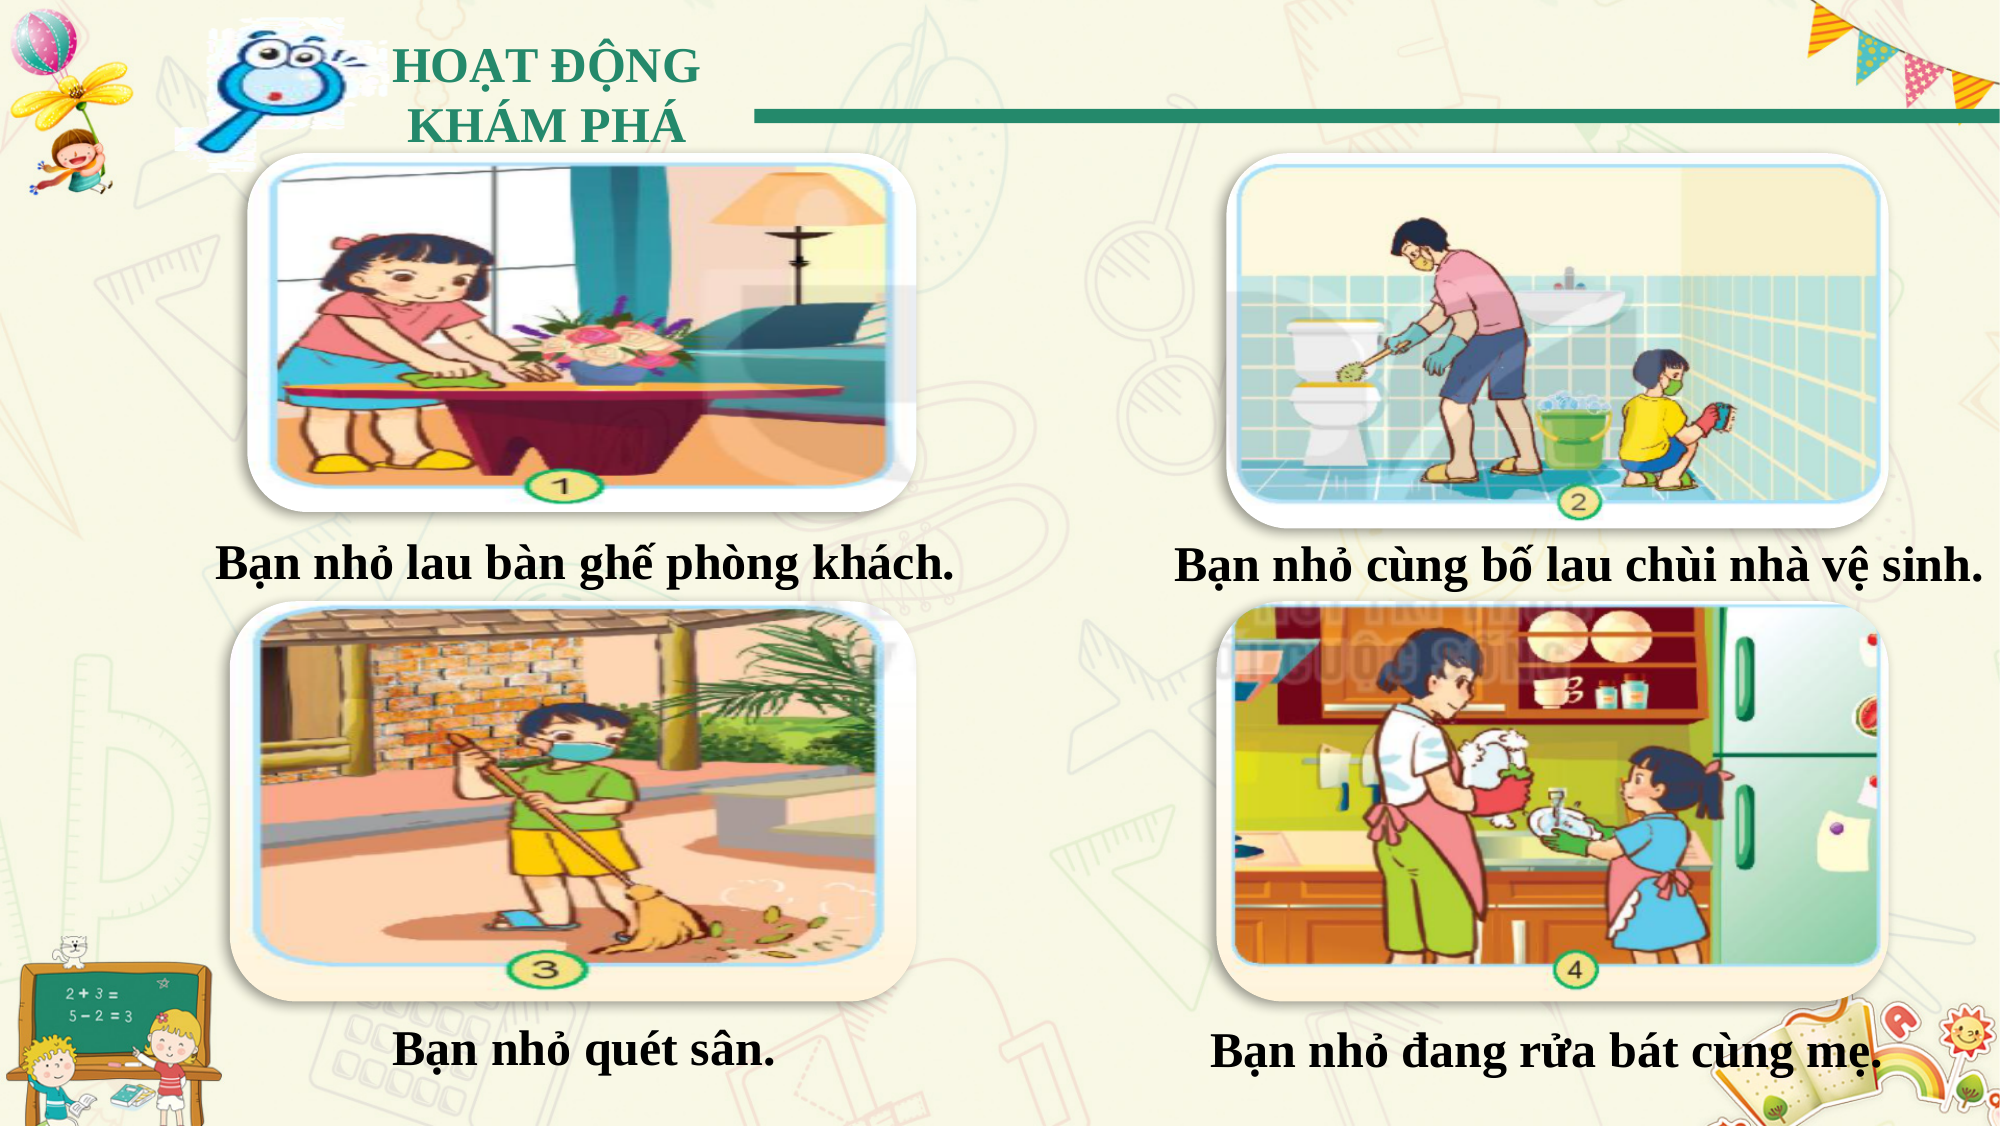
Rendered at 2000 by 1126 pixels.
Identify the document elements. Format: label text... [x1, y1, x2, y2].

picture [0, 0, 2000, 1126]
text_box Bạn nhỏ đang rửa bát cùng mẹ. [1180, 987, 2000, 1087]
text_box Bạn nhỏ quét sân. [362, 980, 1038, 1086]
text_box Bạn nhỏ lau bàn ghế phòng khách. [184, 495, 979, 600]
text_box Bạn nhỏ cùng bố lau chùi nhà vệ sinh. [1147, 512, 2000, 599]
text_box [402, 31, 2000, 154]
